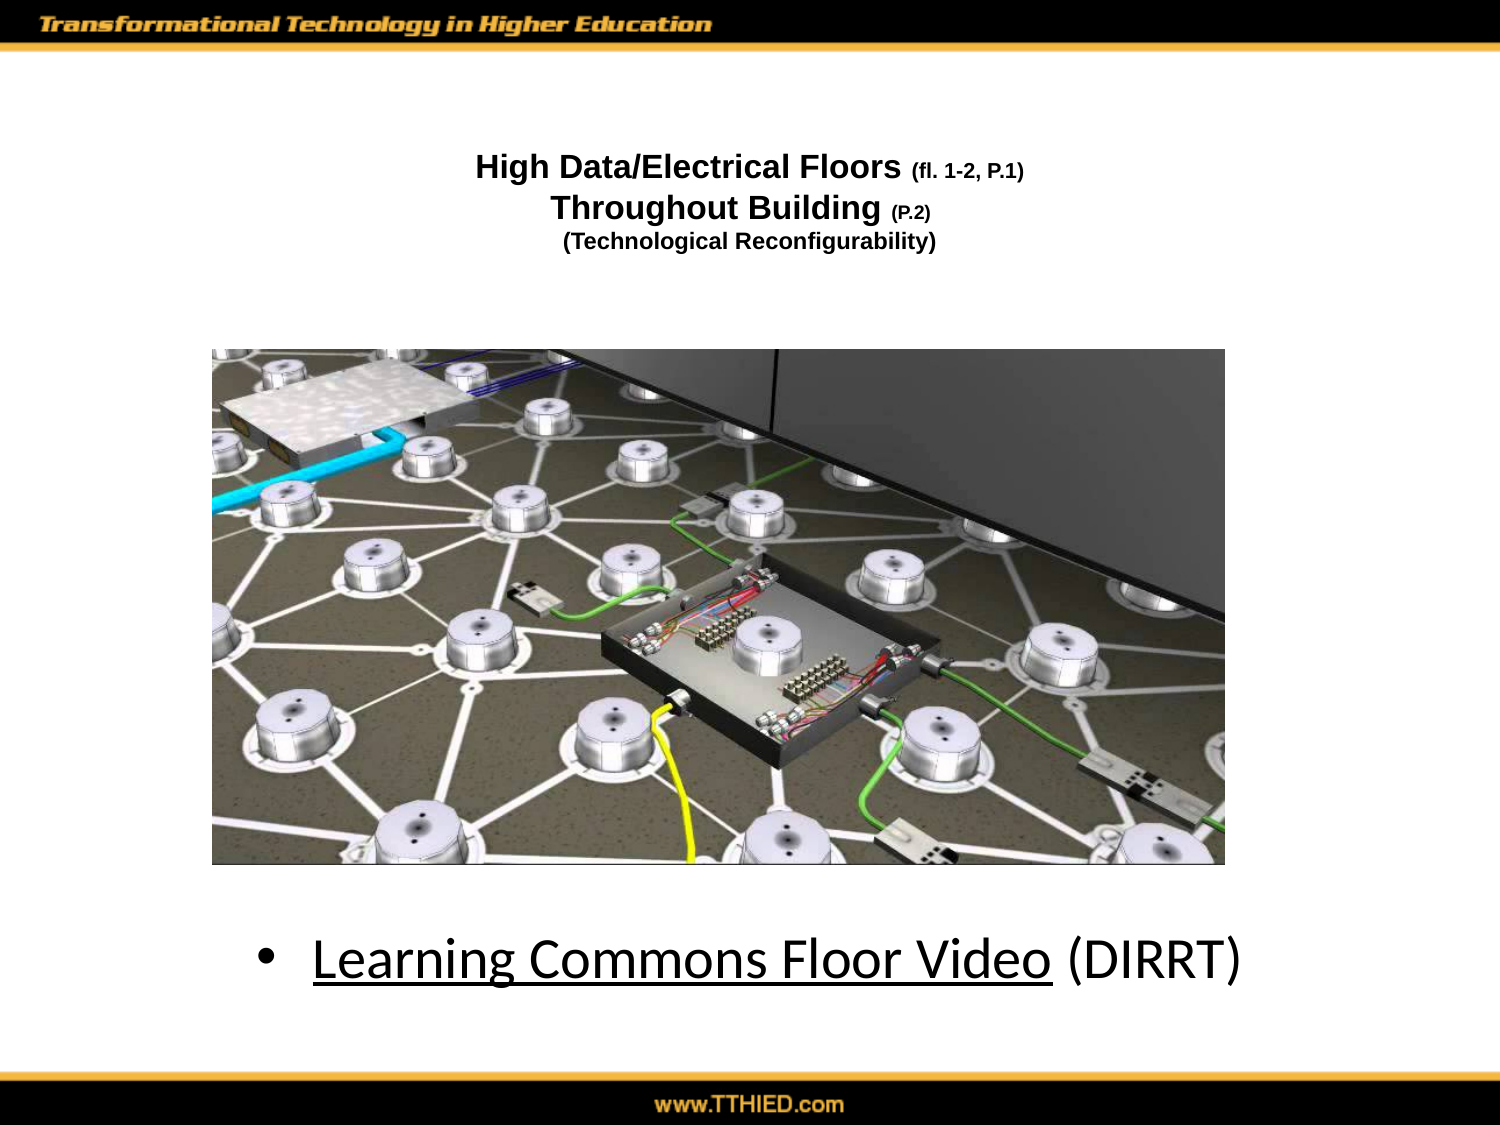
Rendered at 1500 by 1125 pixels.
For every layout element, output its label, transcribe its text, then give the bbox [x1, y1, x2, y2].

picture [0, 0, 1500, 1125]
list Learning Commons Floor Video (DIRRT) [131, 912, 1369, 1023]
title High Data/Electrical Floors (fl. 1-2, P.1) Throughout Building (P.2) (Technological Reconfigurability) [75, 137, 1425, 263]
